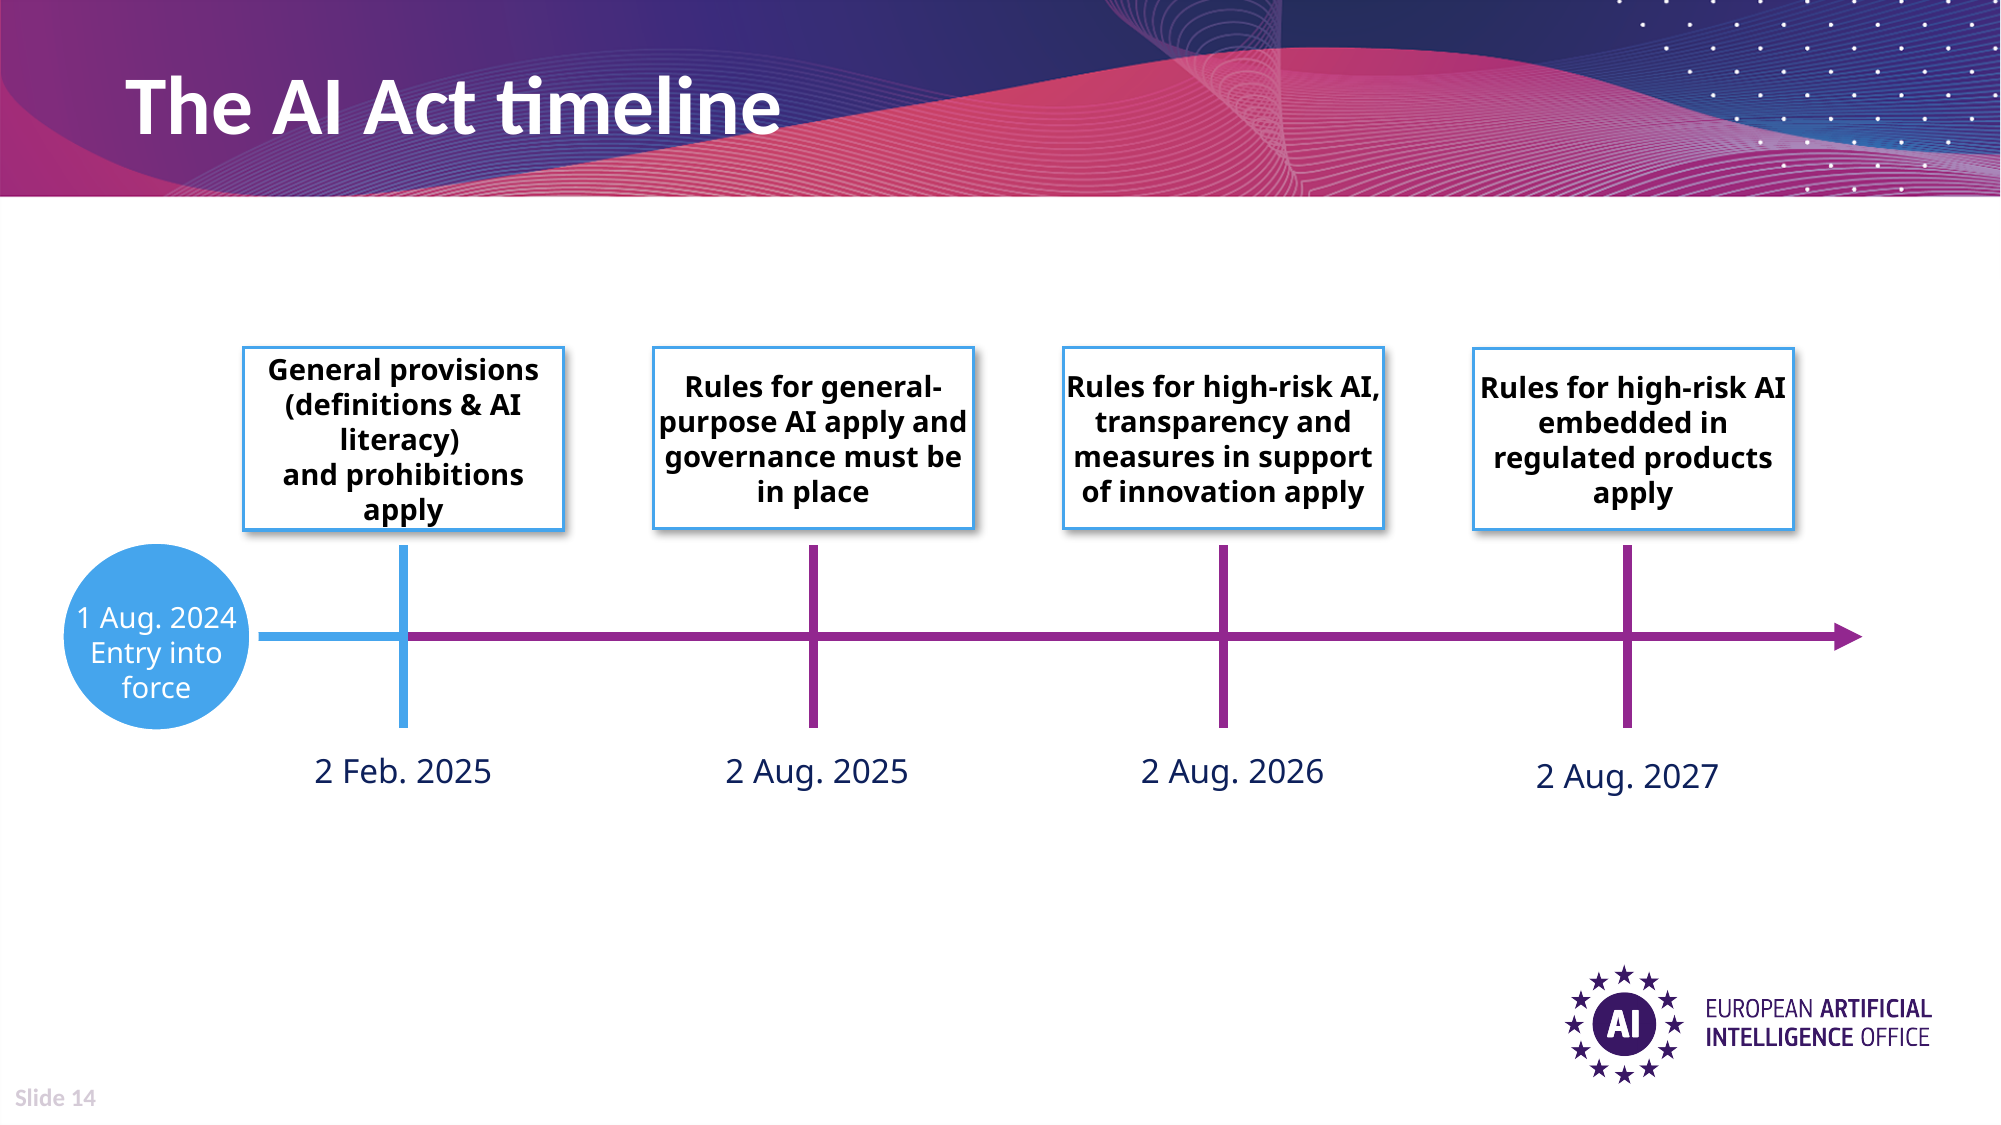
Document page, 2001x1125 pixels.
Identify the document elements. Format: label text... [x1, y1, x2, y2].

text_box 1 Aug. 2024 Entry into force [37, 591, 276, 712]
text_box 2 Aug. 2025 [710, 743, 924, 798]
text_box Rules for high-risk AI, transparency and measures in support of innovation apply [1062, 347, 1384, 529]
text_box The AI Act timeline [110, 55, 1836, 181]
text_box 2 Aug. 2027 [1521, 747, 1735, 803]
text_box [69, 538, 244, 591]
text_box Slide 14 [0, 1066, 127, 1125]
text_box General provisions (definitions & AI literacy) and prohibitions apply [242, 347, 564, 531]
text_box 2 Aug. 2026 [1126, 743, 1340, 798]
text_box [93, 712, 220, 736]
text_box 2 Feb. 2025 [299, 743, 508, 798]
text_box Rules for general-purpose AI apply and governance must be in place [652, 347, 974, 529]
picture [0, 0, 2001, 1125]
text_box Rules for high-risk AI embedded in regulated products apply [1472, 348, 1794, 531]
